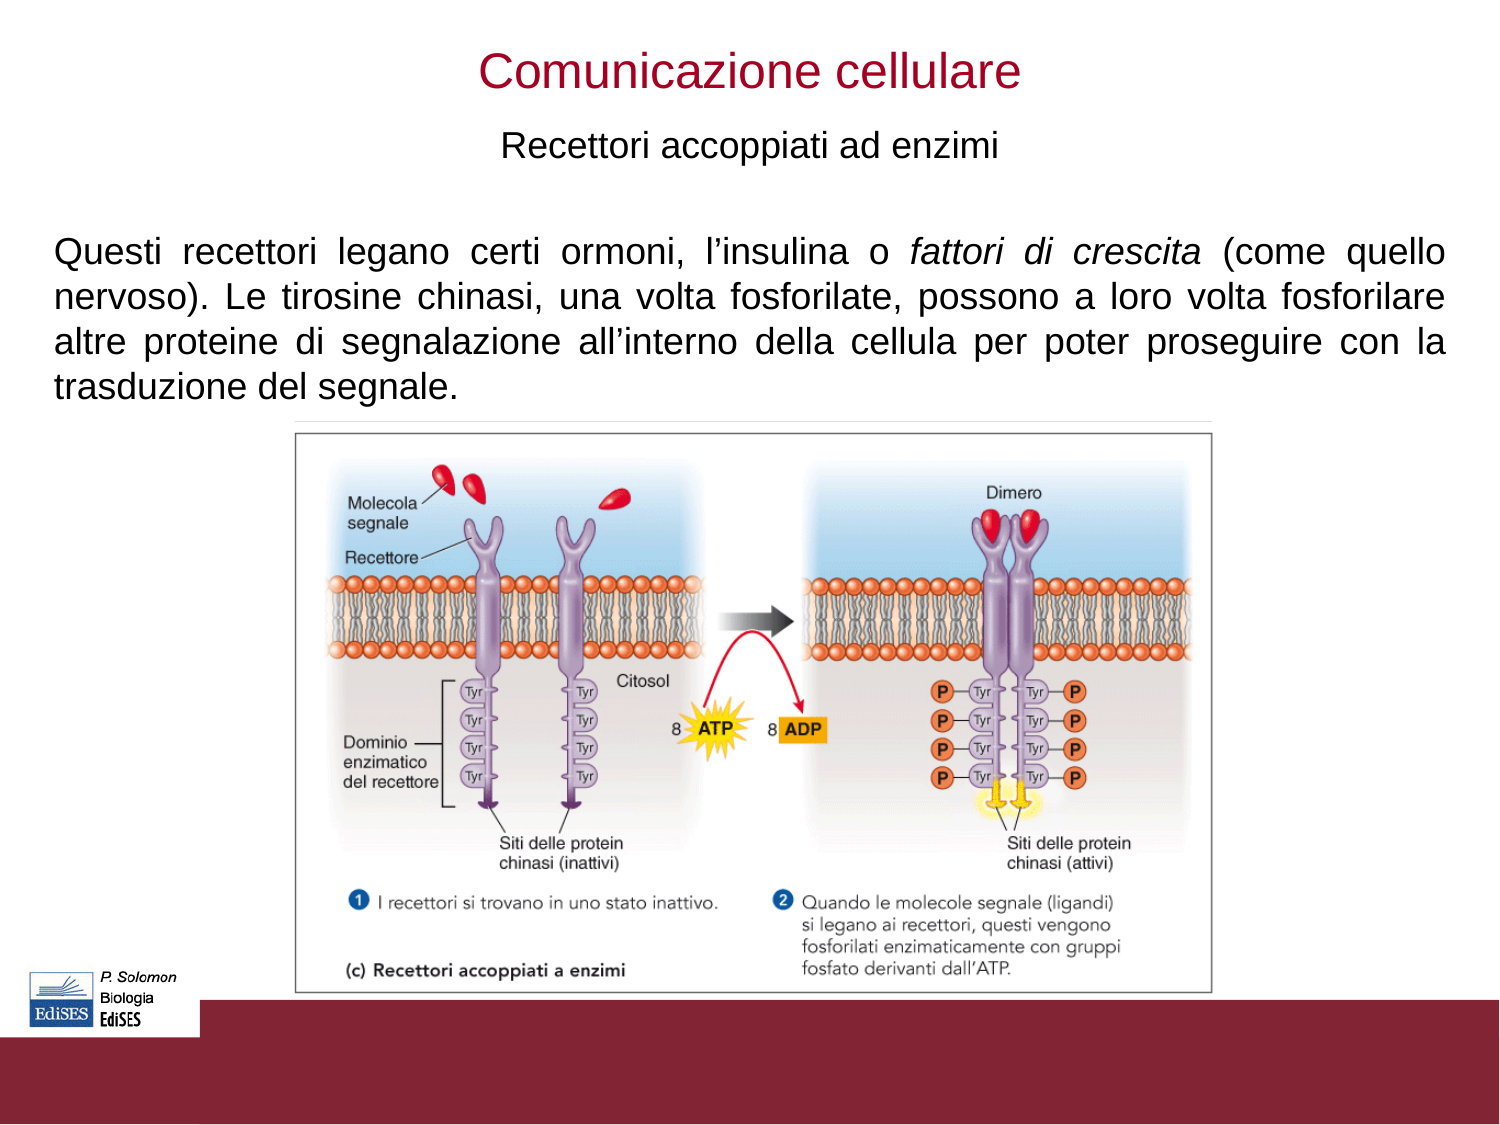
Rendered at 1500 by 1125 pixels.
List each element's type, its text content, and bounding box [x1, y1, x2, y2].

text_box Comunicazione cellulare [463, 30, 1037, 106]
picture [25, 963, 184, 1031]
text_box Questi recettori legano certi ormoni, l’insulina o fattori di crescita (come quello nervoso). Le tirosine chinasi, una volta fosforilate, possono a loro volta fosforilare altre proteine di segnalazione all’interno della cellula per poter proseguire con la trasduzione del segnale. [39, 219, 1461, 415]
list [279, 421, 1221, 999]
text_box Recettori accoppiati ad enzimi [485, 113, 1015, 174]
